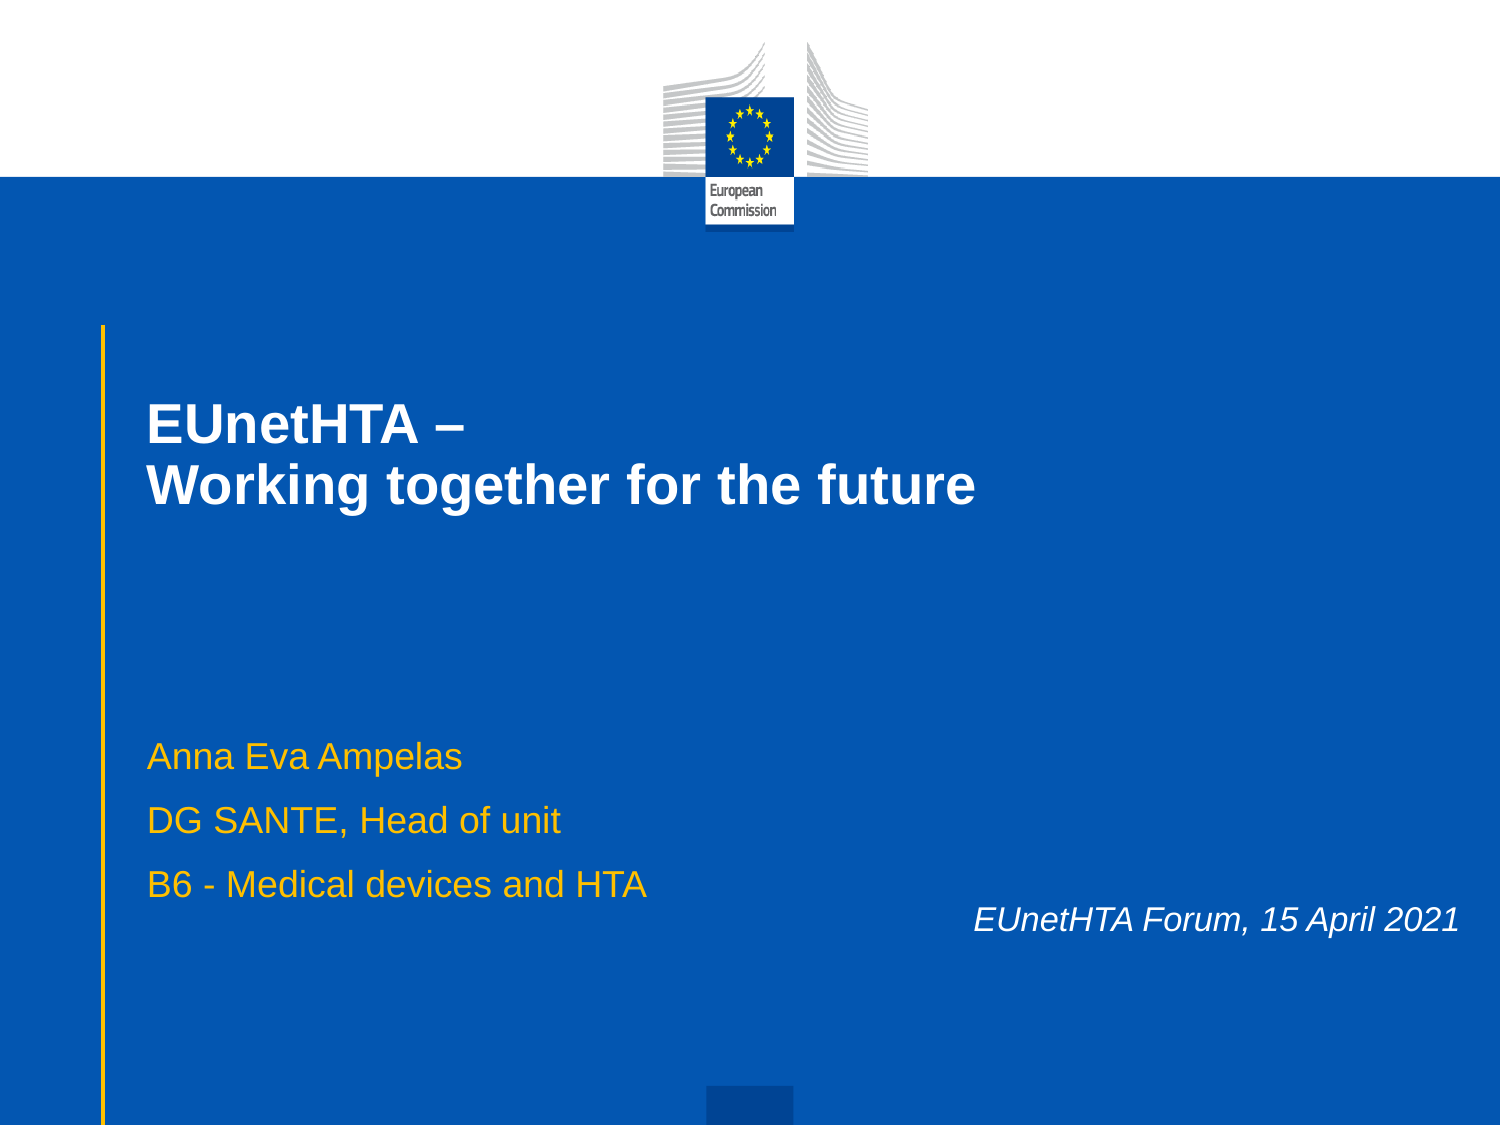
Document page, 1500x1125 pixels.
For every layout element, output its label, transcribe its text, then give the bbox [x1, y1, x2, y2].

picture [663, 42, 868, 232]
subtitle Anna Eva Ampelas DG SANTE, Head of unit B6 - Medical devices and HTA [131, 724, 1371, 872]
title EUnetHTA – Working together for the future [131, 326, 1371, 680]
list EUnetHTA Forum, 15 April 2021 [855, 889, 1476, 955]
